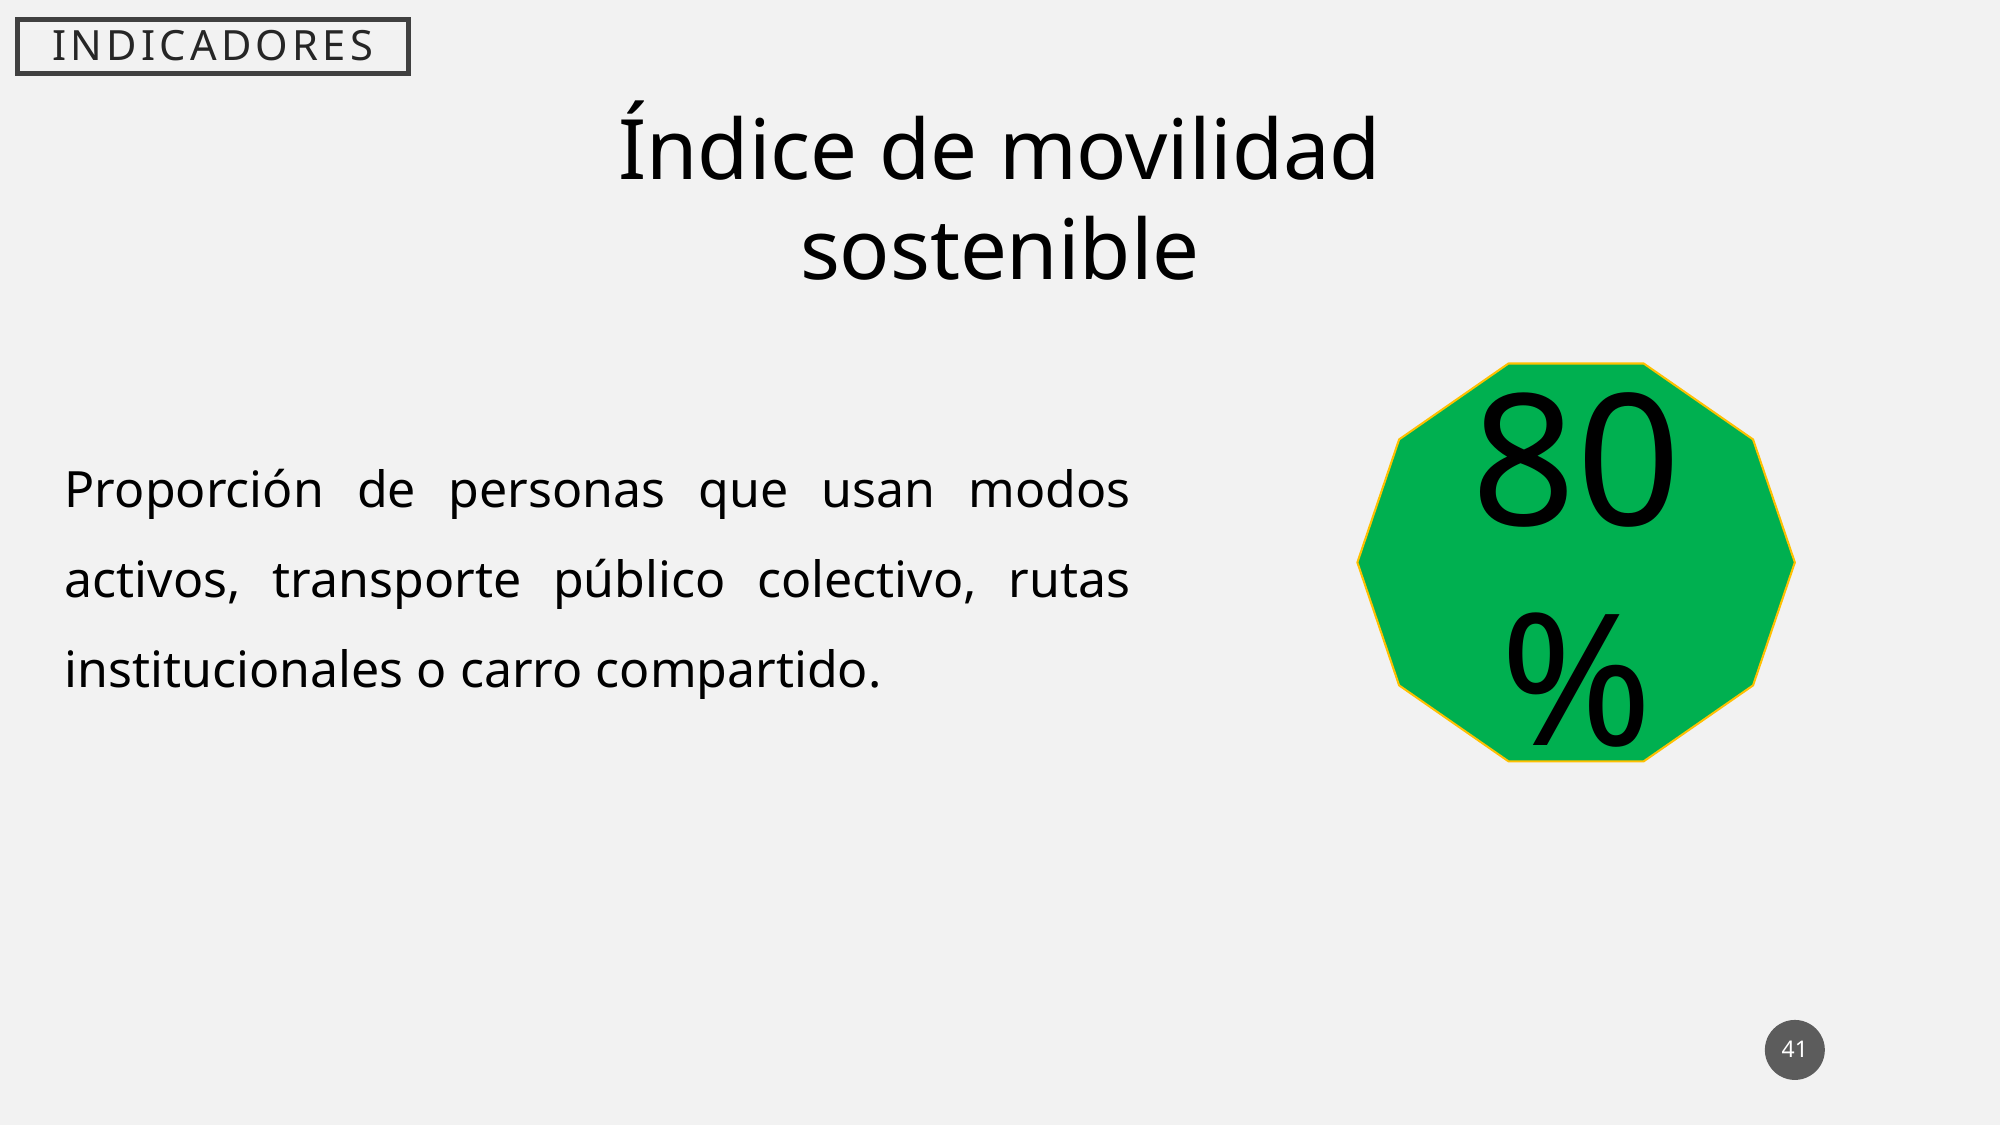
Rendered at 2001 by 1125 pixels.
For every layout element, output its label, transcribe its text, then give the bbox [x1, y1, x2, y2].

text_box Índice de movilidad sostenible [451, 126, 1549, 265]
text_box Proporción de personas que usan modos activos, transporte público colectivo, rutas institucionales o carro compartido. [49, 423, 1147, 702]
slide_number 41 [1764, 1019, 1825, 1080]
text_box INDICADORES [17, 19, 409, 74]
text_box 80% [1356, 362, 1796, 763]
